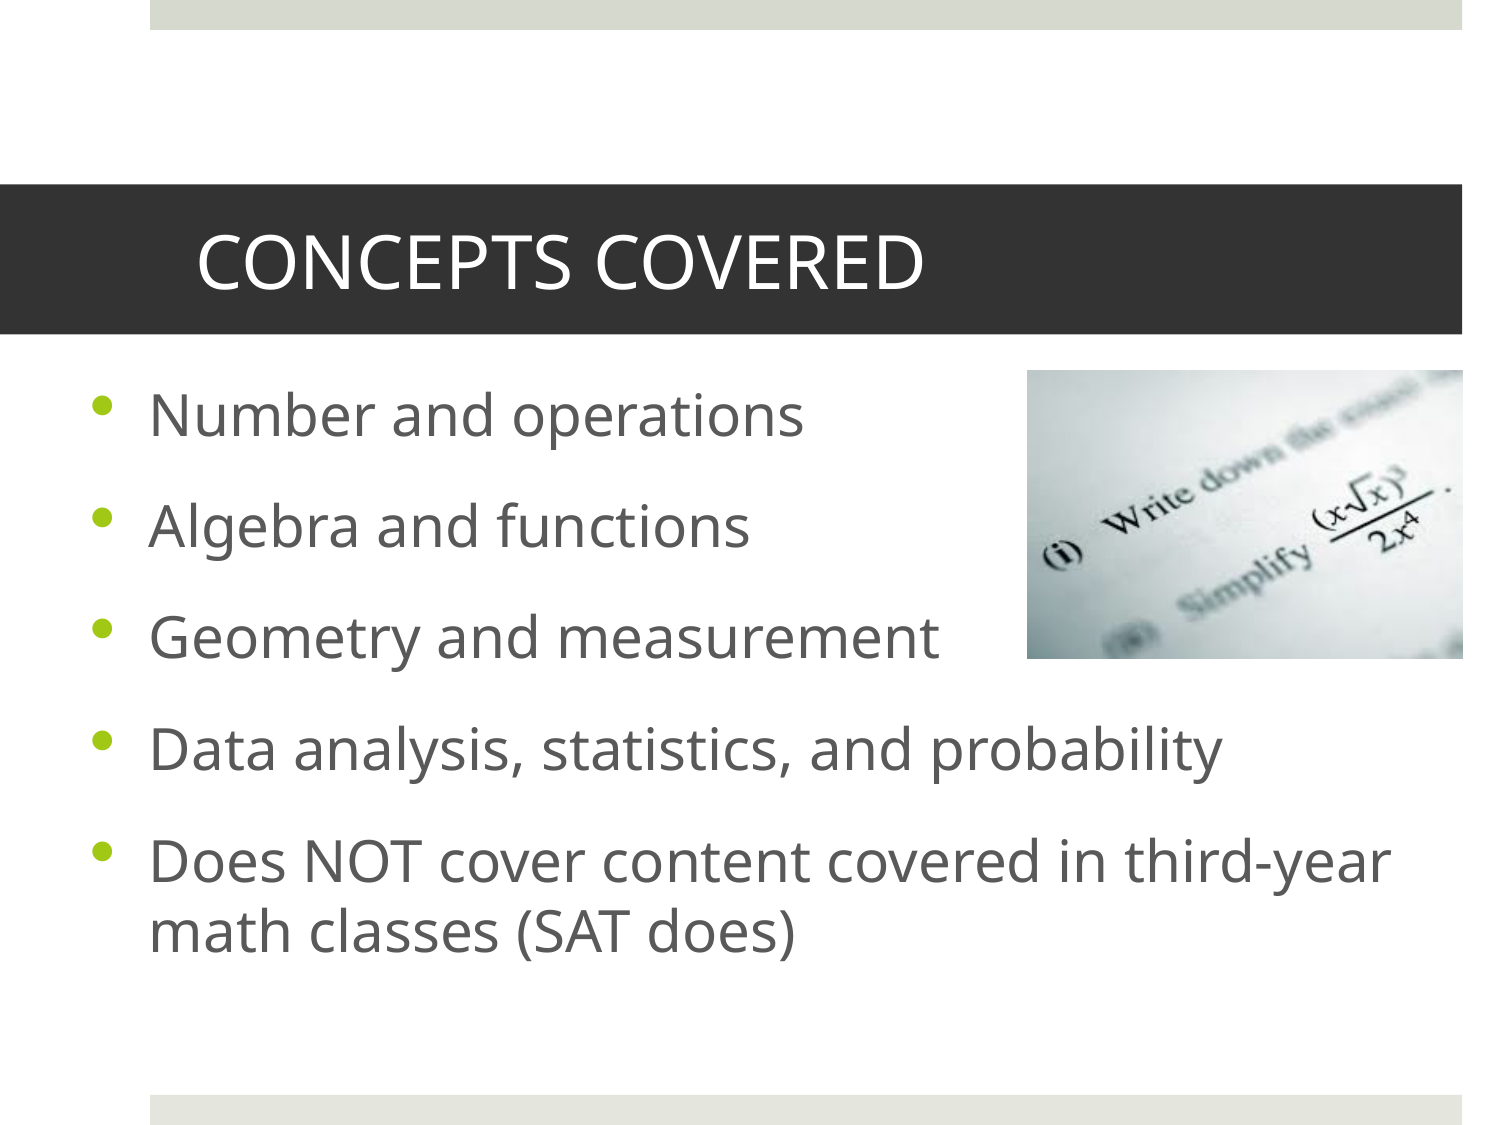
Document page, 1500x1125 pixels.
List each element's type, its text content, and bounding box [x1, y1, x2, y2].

list Number and operations Algebra and functions Geometry and measurement Data analysis, statistics, and probability Does NOT cover content covered in third-year math classes (SAT does) [77, 370, 1500, 973]
title CONCEPTS COVERED [0, 184, 1463, 335]
picture [1026, 369, 1463, 659]
